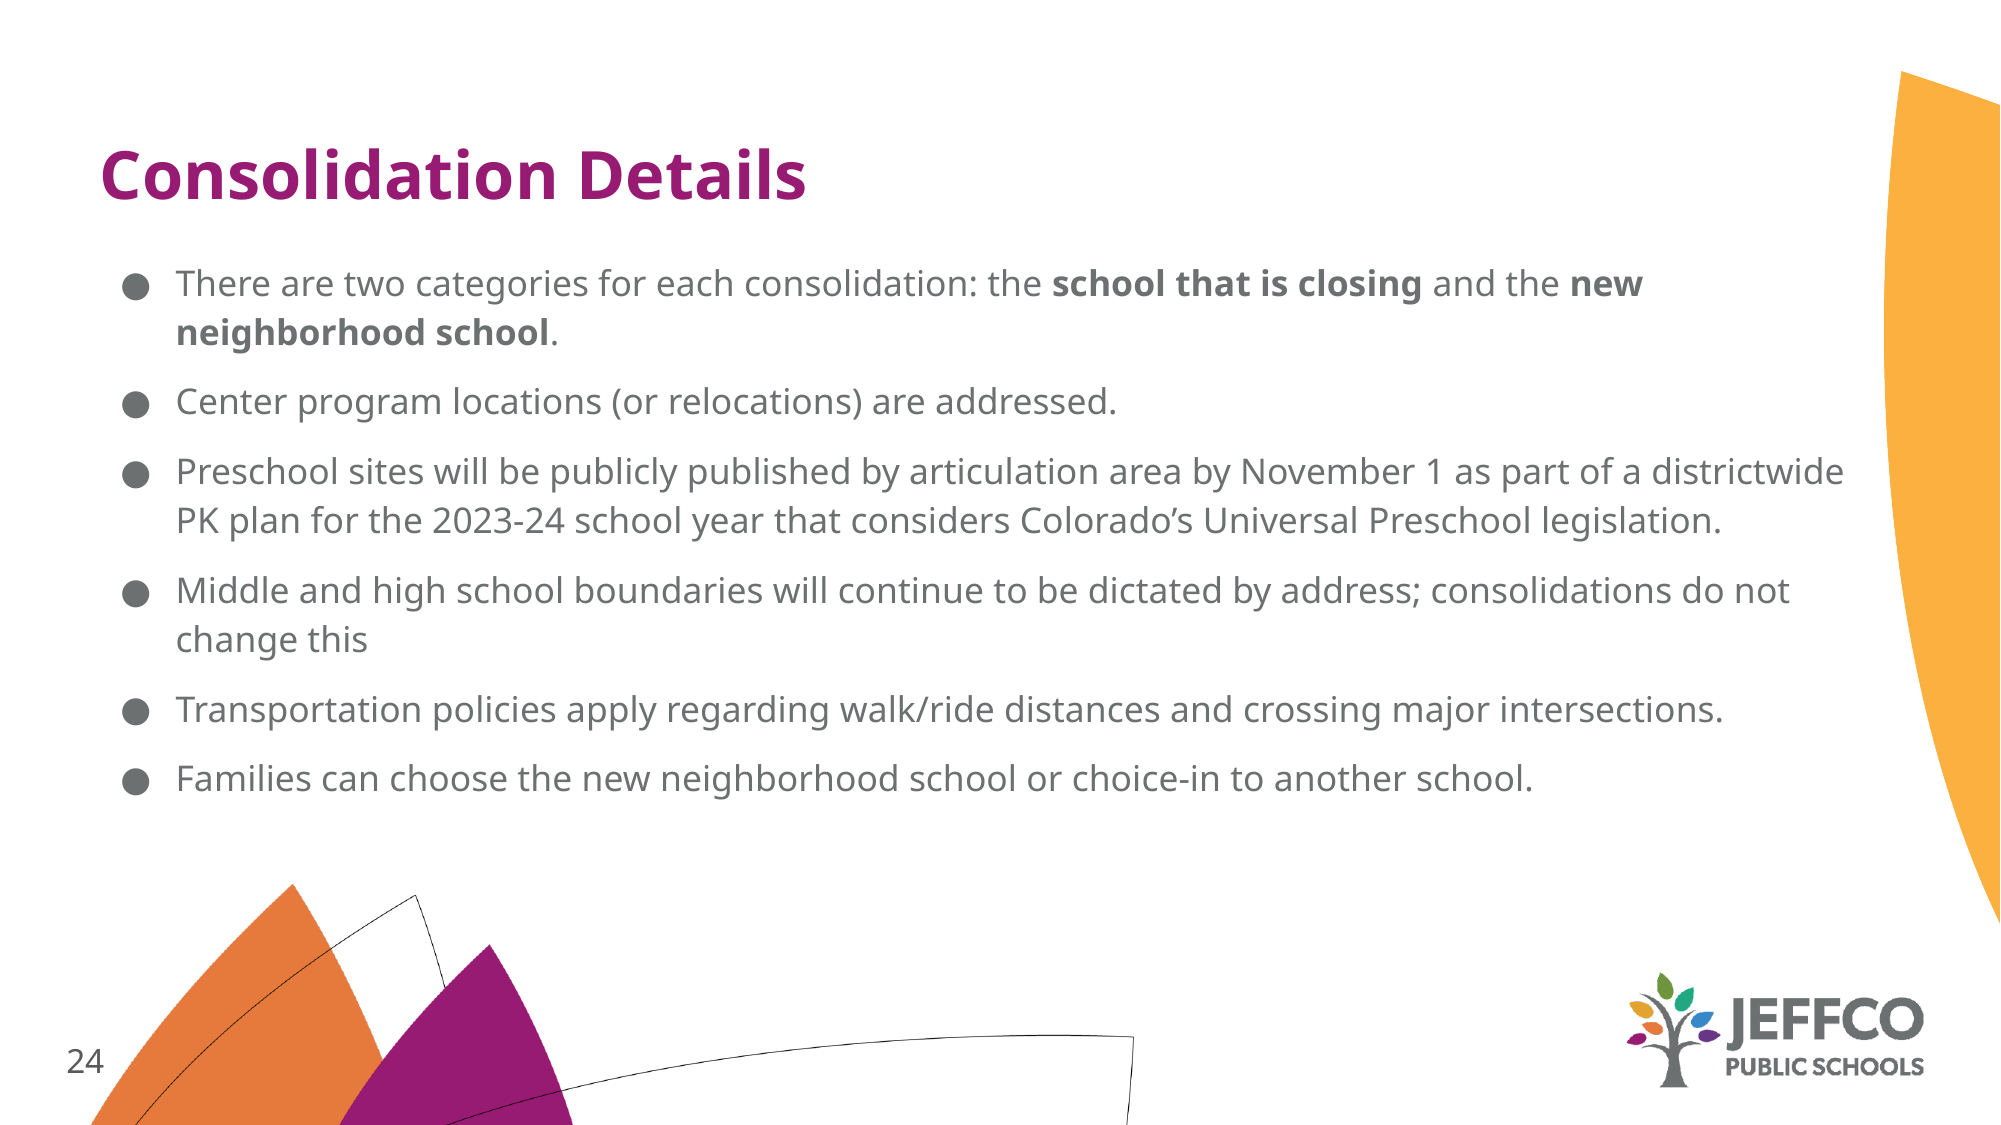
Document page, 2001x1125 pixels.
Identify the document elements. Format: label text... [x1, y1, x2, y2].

title Consolidation Details [84, 117, 1694, 303]
picture [1610, 0, 2000, 1125]
picture [0, 862, 1147, 1125]
slide_number 24 [51, 1019, 172, 1106]
list There are two categories for each consolidation: the school that is closing and the new neighborhood school. Center program locations (or relocations) are addressed. Preschool sites will be publicly published by articulation area by November 1 as part of a districtwide PK plan for the 2023-24 school year that considers Colorado’s Universal Preschool legislation. Middle and high school boundaries will continue to be dictated by address; consolidations do not change this Transportation policies apply regarding walk/ride distances and crossing major intersections. Families can choose the new neighborhood school or choice-in to another school. [85, 239, 1869, 903]
